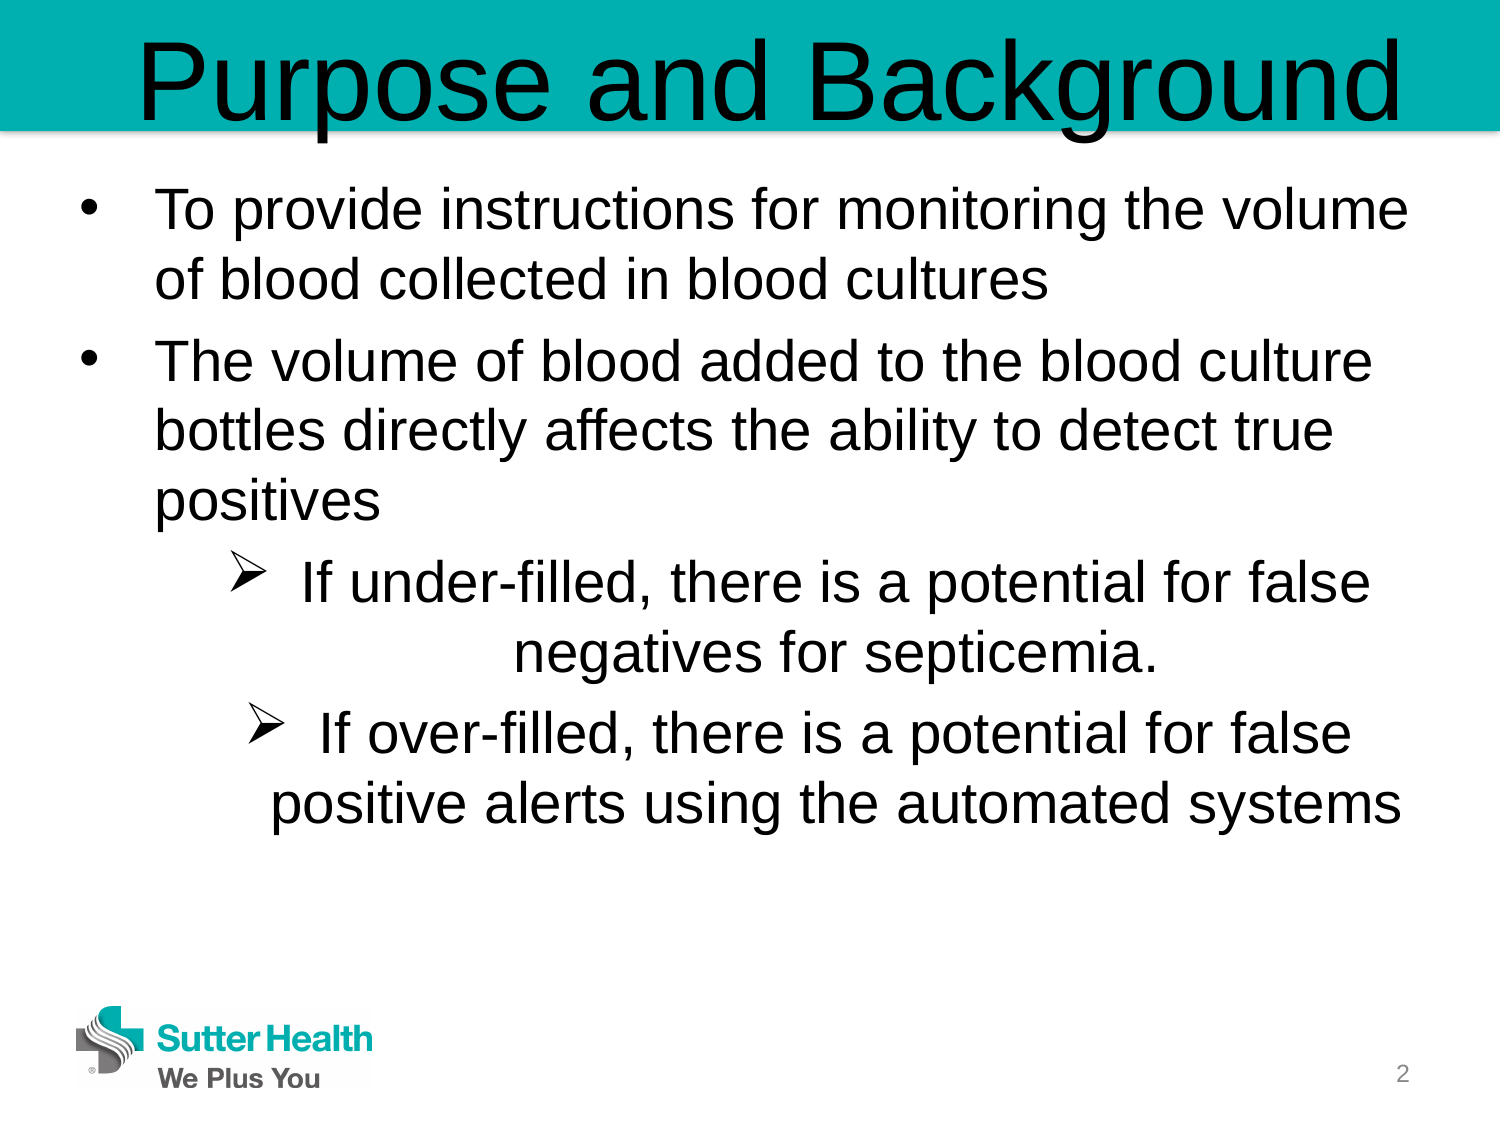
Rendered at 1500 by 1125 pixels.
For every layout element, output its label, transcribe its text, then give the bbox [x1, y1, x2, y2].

subtitle To provide instructions for monitoring the volume of blood collected in blood cultures The volume of blood added to the blood culture bottles directly affects the ability to detect true positives If under-filled, there is a potential for false negatives for septicemia. If over-filled, there is a potential for false positive alerts using the automated systems [64, 163, 1460, 1019]
slide_number 2 [1074, 1042, 1425, 1103]
title Purpose and Background [40, 0, 1500, 134]
picture [76, 1019, 372, 1088]
